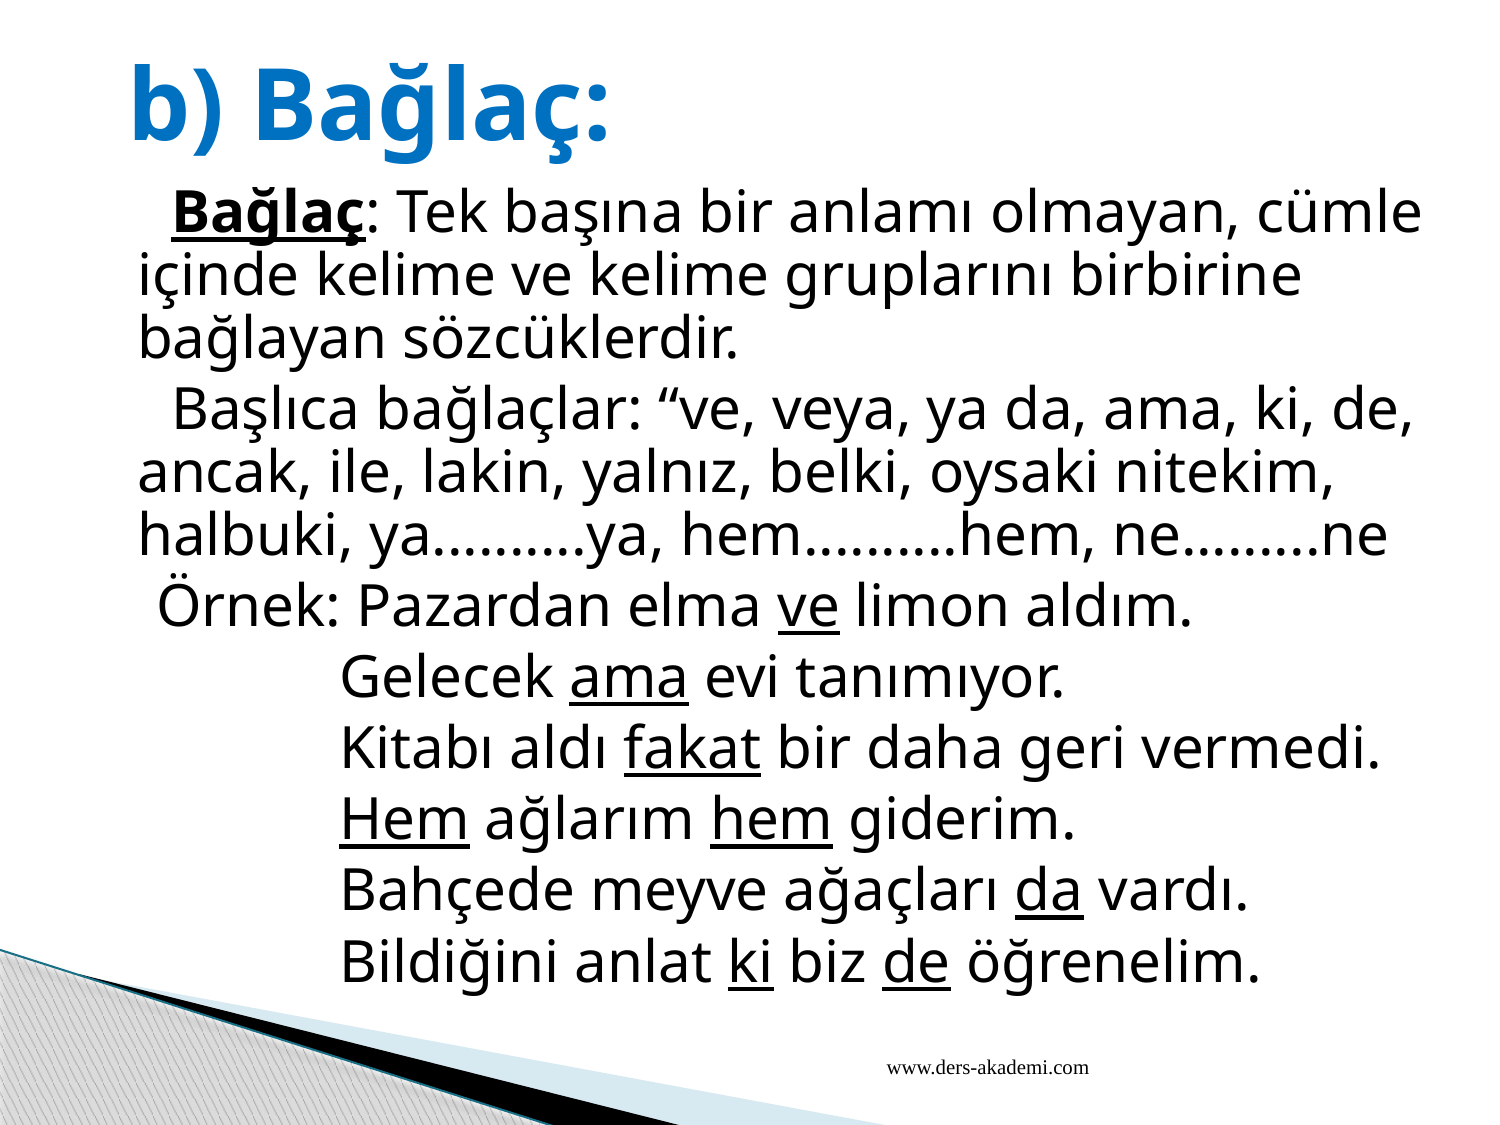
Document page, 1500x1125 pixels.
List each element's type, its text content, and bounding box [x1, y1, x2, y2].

title b) Bağlaç: [112, 37, 1388, 163]
footer www.ders-akademi.com [718, 1051, 1105, 1112]
list Bağlaç: Tek başına bir anlamı olmayan, cümle içinde kelime ve kelime gruplarını birbirine bağlayan sözcüklerdir. Başlıca bağlaçlar: “ve, veya, ya da, ama, ki, de, ancak, ile, lakin, yalnız, belki, oysaki nitekim, halbuki, ya..........ya, hem..........hem, ne.........ne Örnek: Pazardan elma ve limon aldım. Gelecek ama evi tanımıyor. Kitabı aldı fakat bir daha geri vermedi. Hem ağlarım hem giderim. Bahçede meyve ağaçları da vardı. Bildiğini anlat ki biz de öğrenelim. [62, 174, 1450, 1125]
